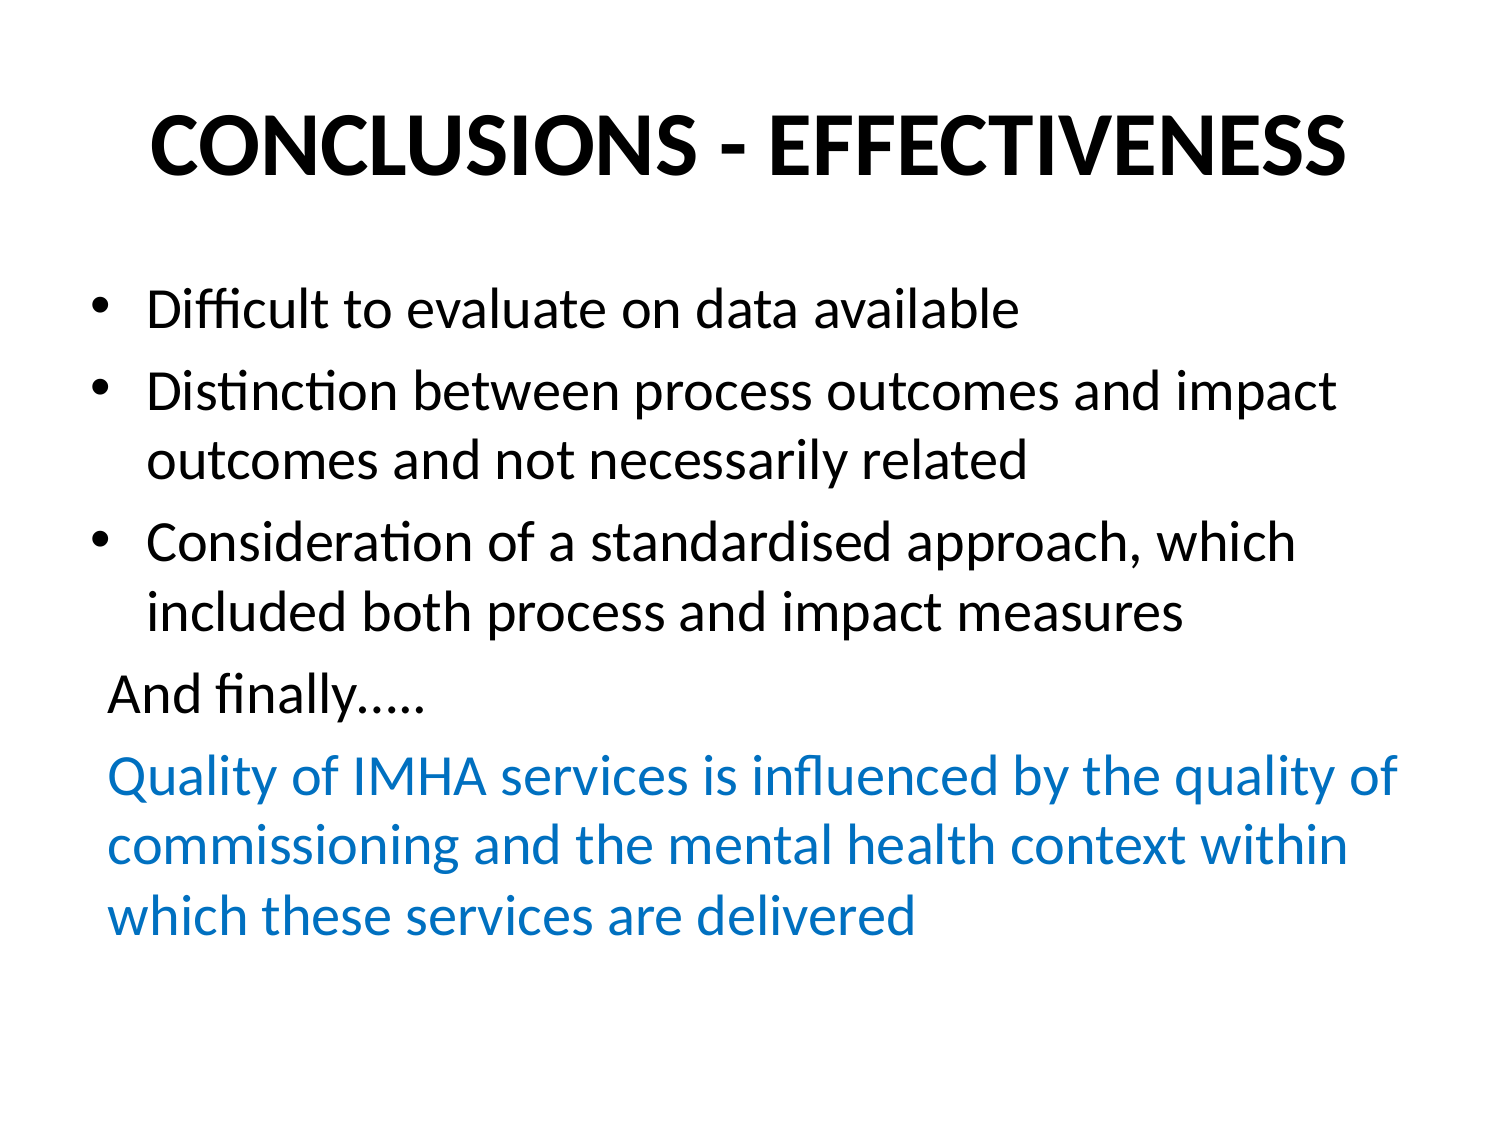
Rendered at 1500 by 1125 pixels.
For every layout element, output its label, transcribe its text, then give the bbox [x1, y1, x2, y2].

list Difficult to evaluate on data available Distinction between process outcomes and impact outcomes and not necessarily related Consideration of a standardised approach, which included both process and impact measures And finally….. Quality of IMHA services is influenced by the quality of commissioning and the mental health context within which these services are delivered [75, 262, 1425, 1005]
title CONCLUSIONS - EFFECTIVENESS [75, 45, 1425, 233]
